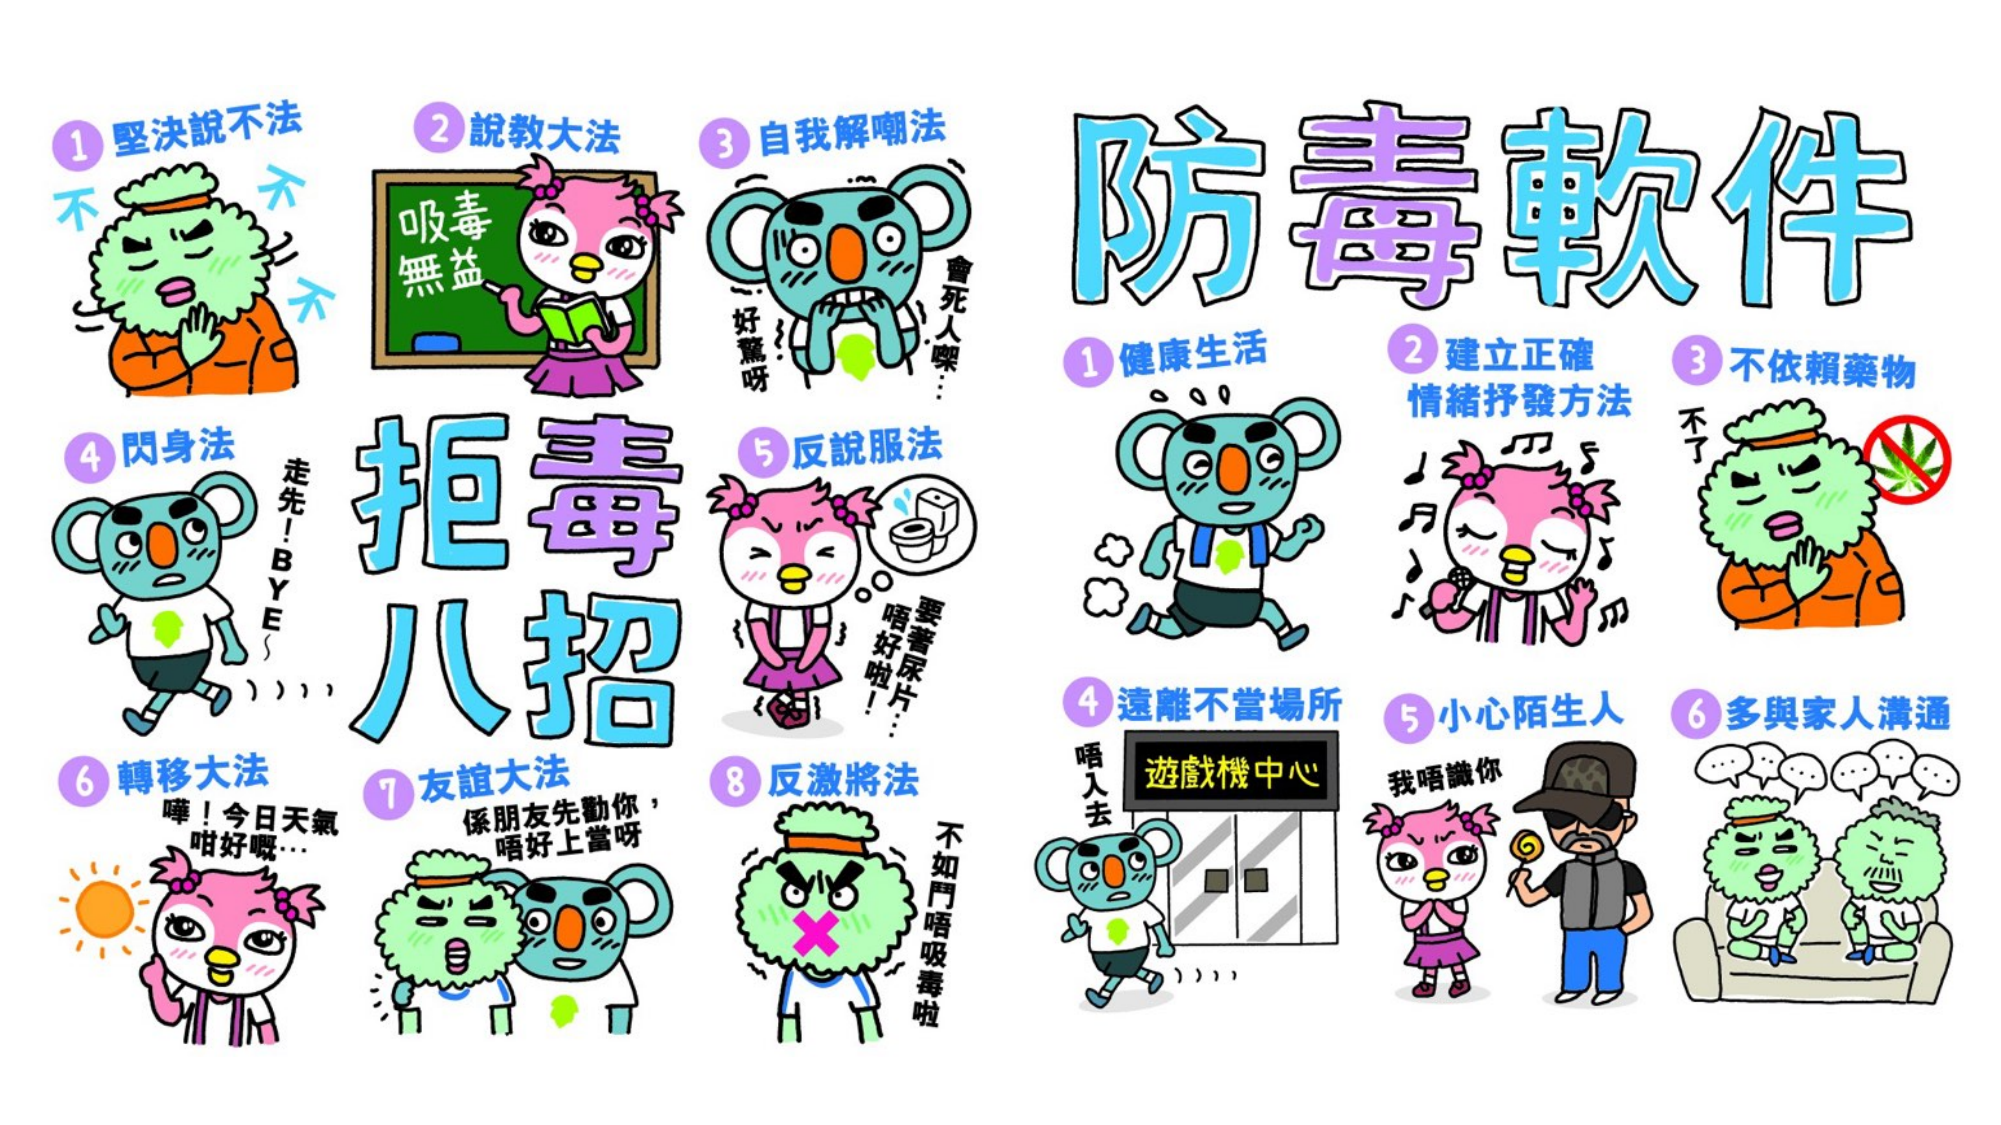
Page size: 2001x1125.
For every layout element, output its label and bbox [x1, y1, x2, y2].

picture [1013, 85, 1971, 1044]
list [28, 85, 1000, 1057]
